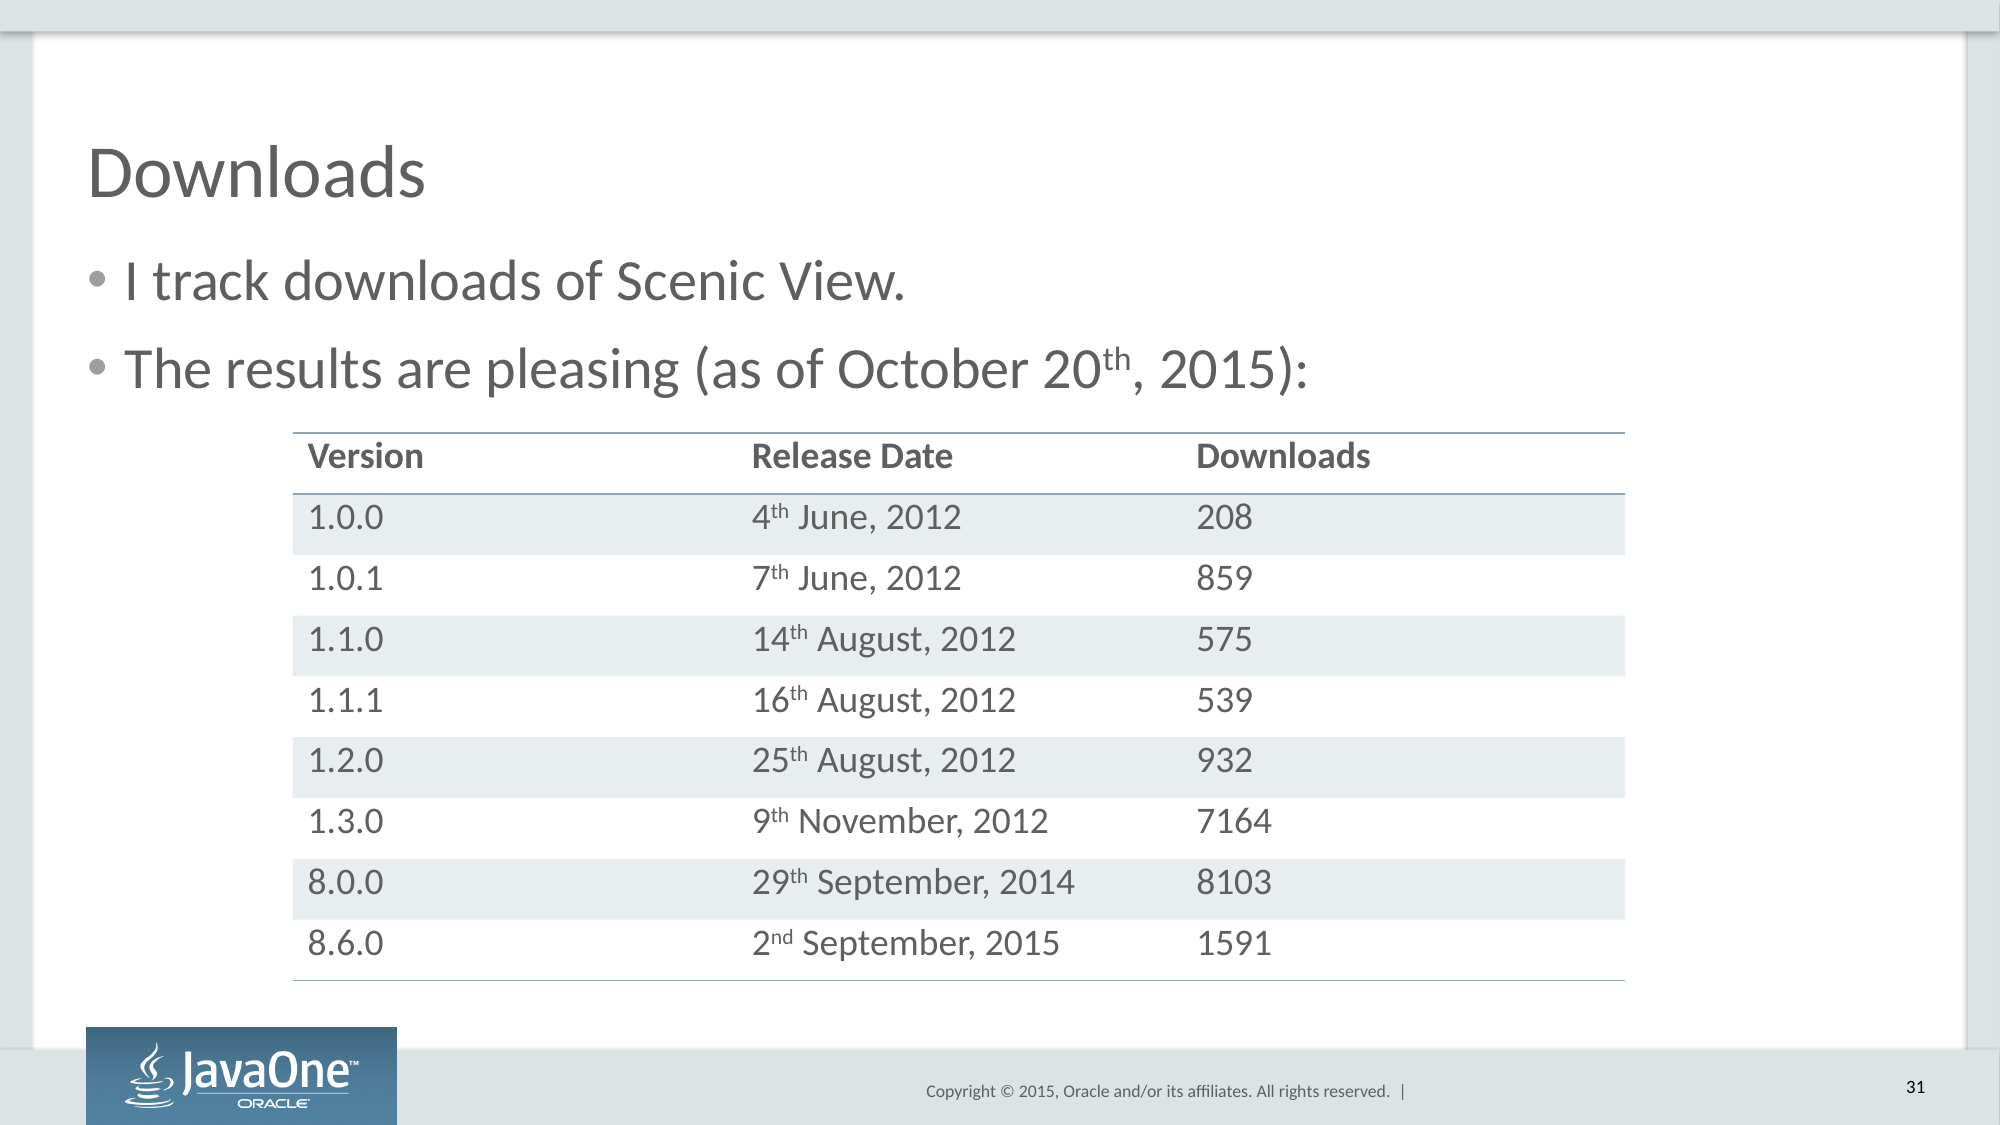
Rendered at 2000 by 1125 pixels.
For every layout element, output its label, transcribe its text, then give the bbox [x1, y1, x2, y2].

picture [86, 1027, 397, 1125]
table_cell 14th August, 2012 [737, 616, 1181, 676]
table_cell 7th June, 2012 [737, 555, 1181, 616]
table_cell 1.0.0 [293, 495, 737, 555]
table_cell 575 [1181, 616, 1625, 676]
table_cell 1.2.0 [293, 737, 737, 798]
table_cell 1.0.1 [293, 555, 737, 616]
table_cell 4th June, 2012 [737, 495, 1181, 555]
table_cell 8.6.0 [293, 920, 737, 980]
title Downloads [87, 66, 1913, 213]
table_cell 539 [1181, 676, 1625, 737]
table_cell 1.1.0 [293, 616, 737, 676]
list I track downloads of Scenic View. The results are pleasing (as of October 20th, 2015): [87, 249, 1913, 975]
table_cell 1.1.1 [293, 676, 737, 737]
table_header Downloads [1181, 434, 1625, 493]
table_cell 859 [1181, 555, 1625, 616]
table_header Version [293, 434, 737, 493]
table_cell 25th August, 2012 [737, 737, 1181, 798]
table_cell 2nd September, 2015 [737, 920, 1181, 980]
table_cell 29th September, 2014 [737, 859, 1181, 920]
table_cell 7164 [1181, 798, 1625, 859]
table_cell 9th November, 2012 [737, 798, 1181, 859]
table_cell 208 [1181, 495, 1625, 555]
table_header Release Date [737, 434, 1181, 493]
table_cell 8.0.0 [293, 859, 737, 920]
table_cell 8103 [1181, 859, 1625, 920]
table_cell 16th August, 2012 [737, 676, 1181, 737]
text_box 31 [1899, 1068, 1933, 1104]
table_cell 932 [1181, 737, 1625, 798]
table_cell 1591 [1181, 920, 1625, 980]
table_cell 1.3.0 [293, 798, 737, 859]
